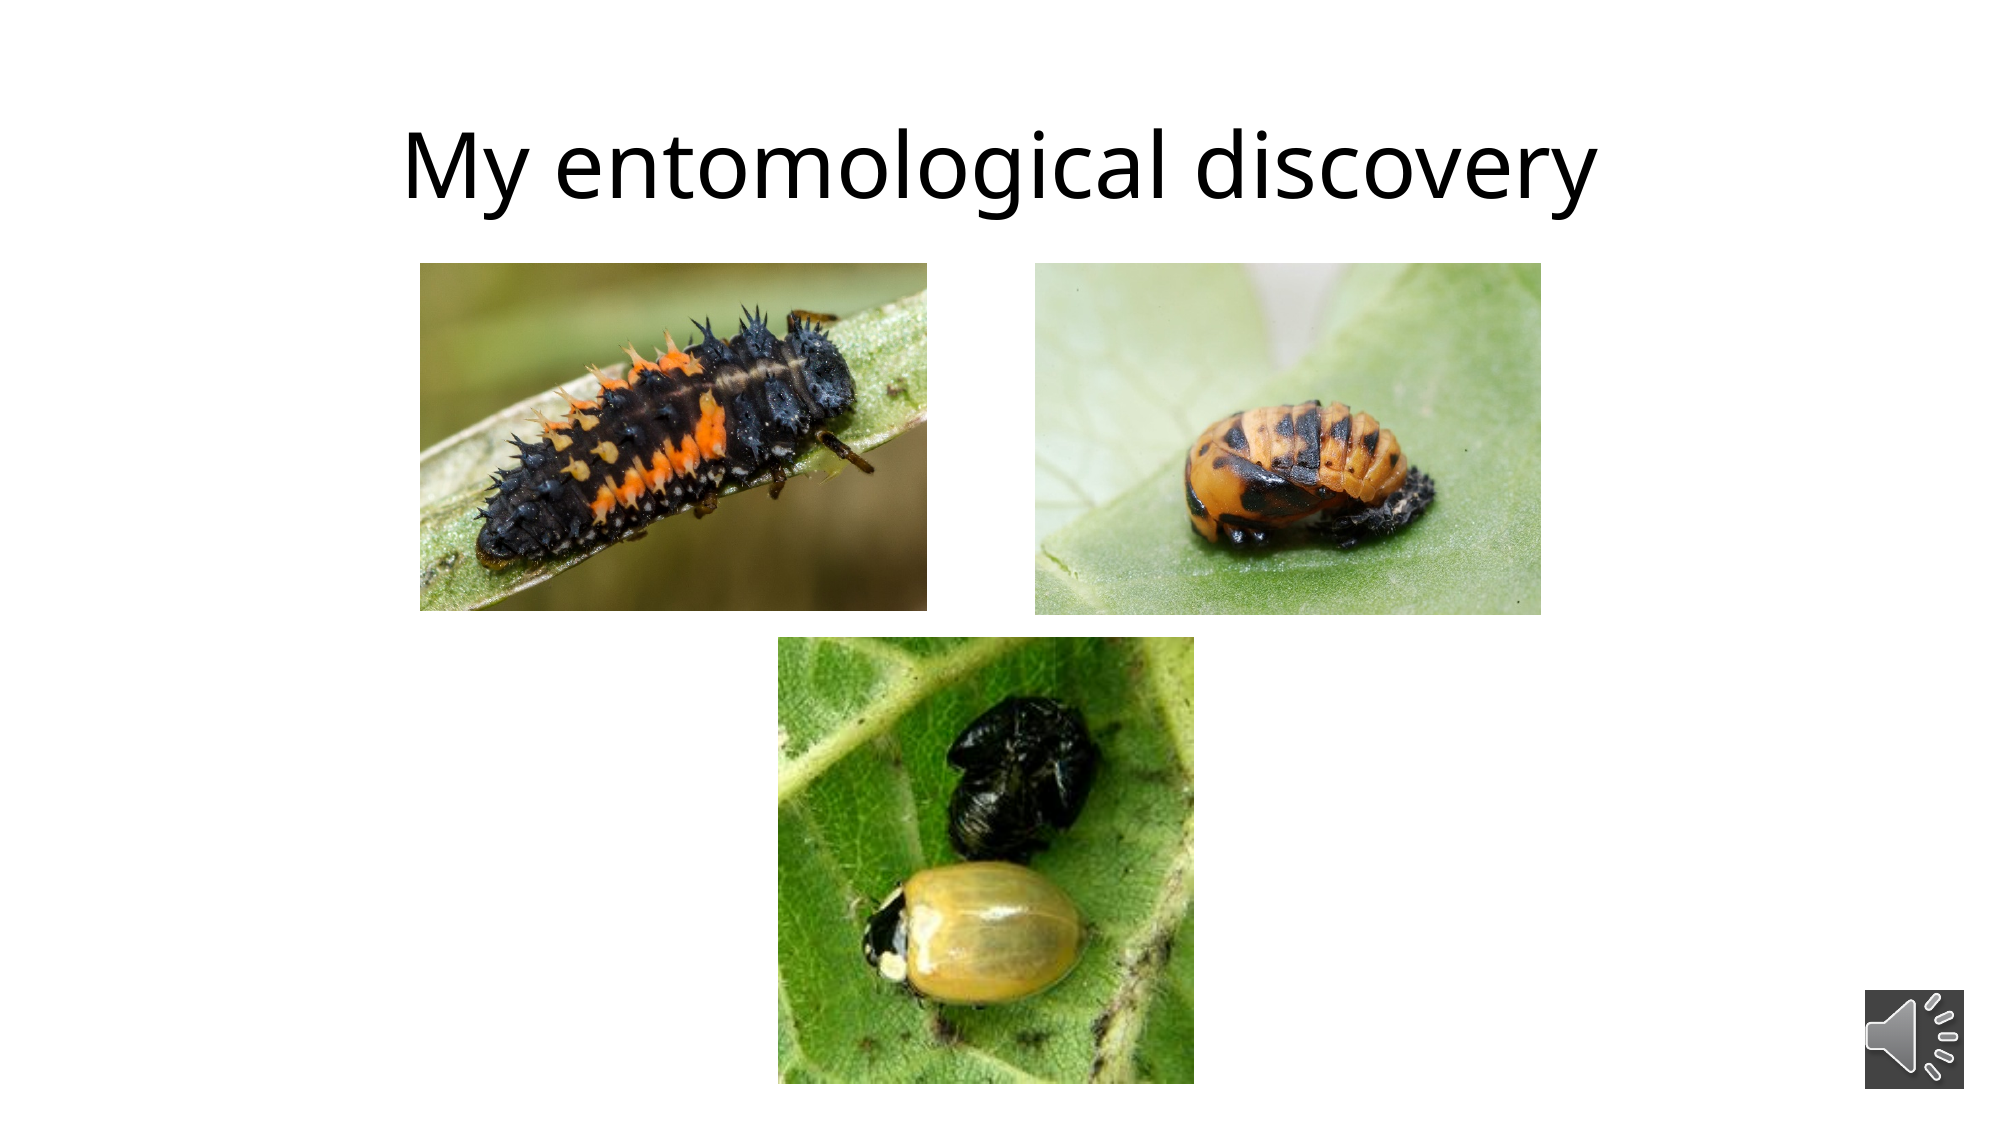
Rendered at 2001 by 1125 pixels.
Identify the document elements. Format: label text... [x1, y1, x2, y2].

title My entomological discovery [136, 59, 1863, 278]
picture [778, 637, 1194, 1084]
picture [1864, 989, 1965, 1090]
picture [1035, 263, 1541, 615]
picture [420, 263, 928, 611]
